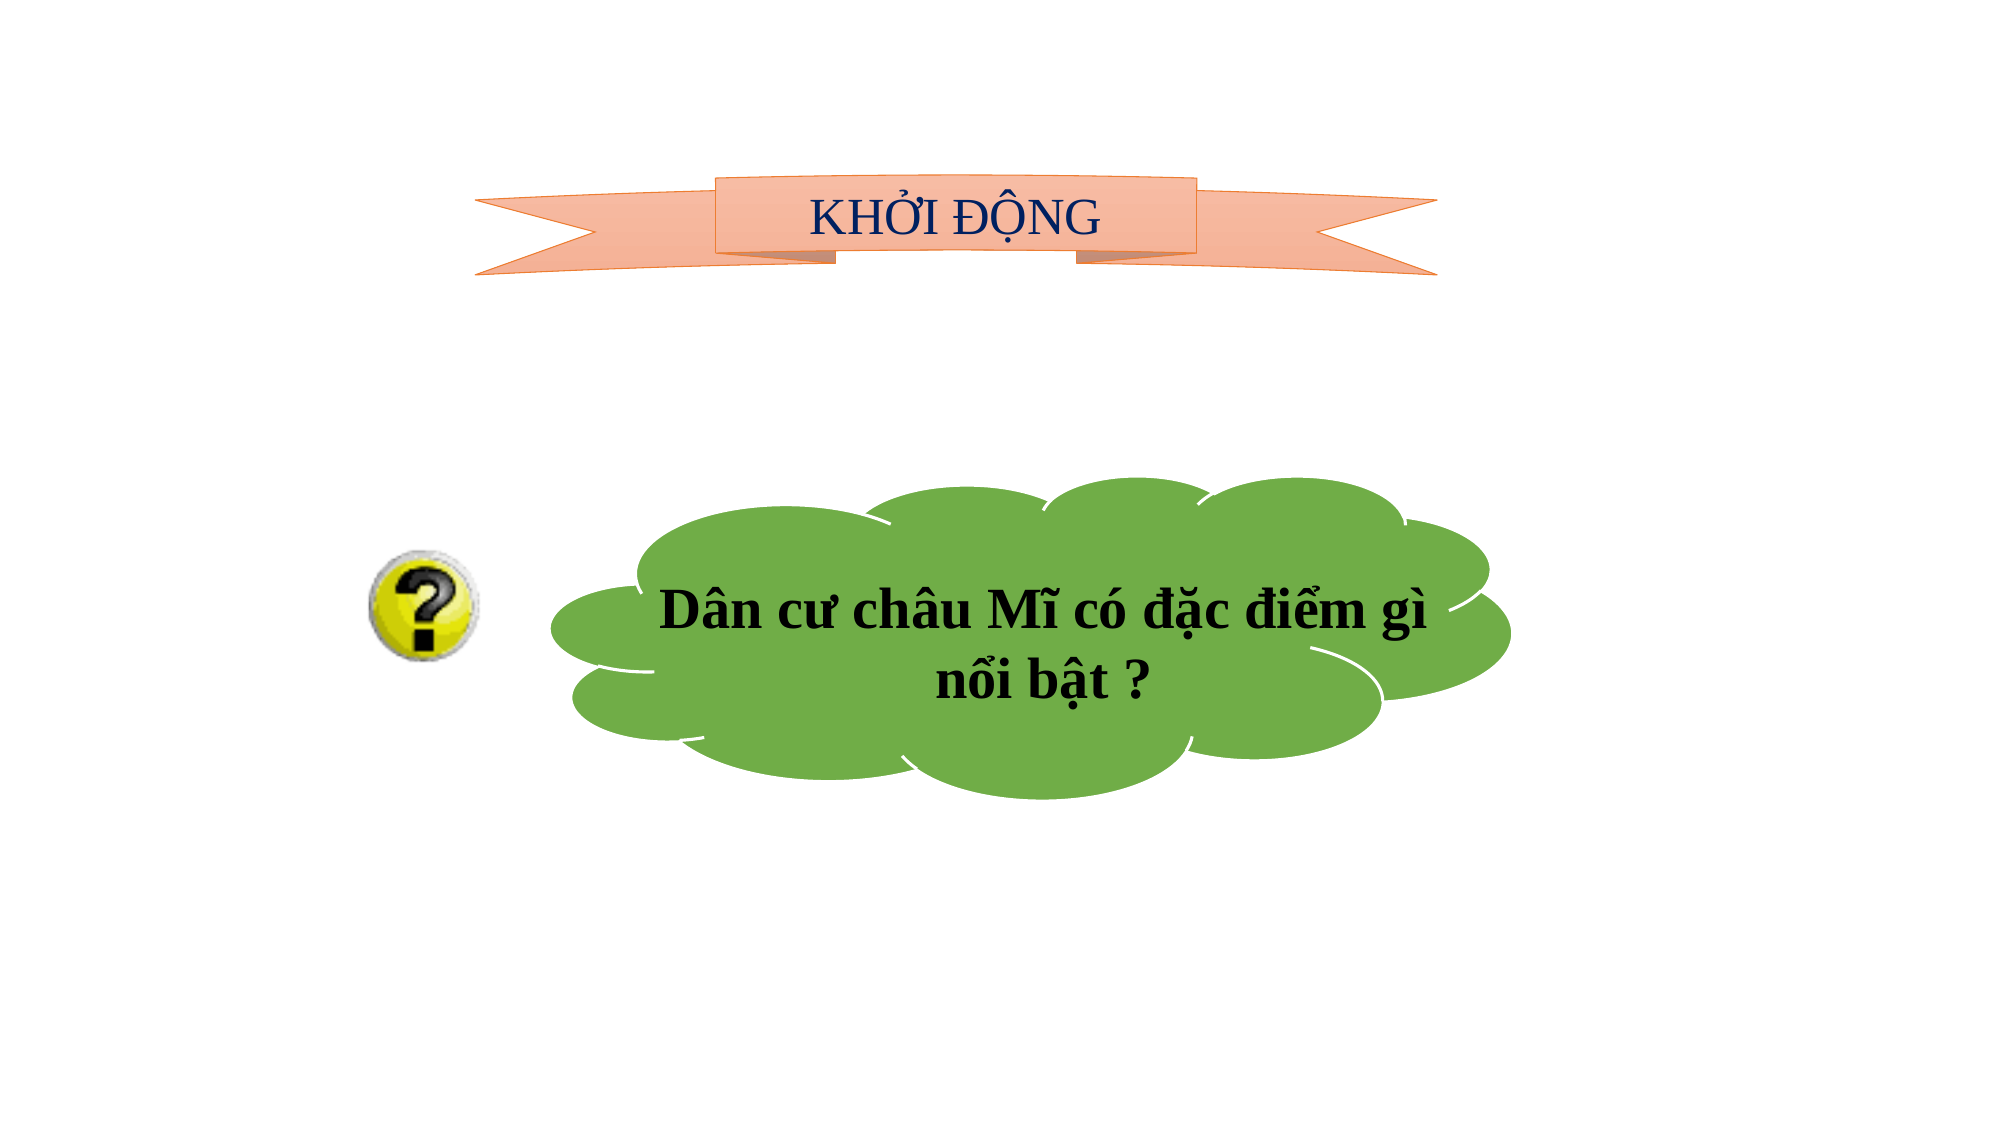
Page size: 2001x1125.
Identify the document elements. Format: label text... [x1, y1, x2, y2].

picture [349, 537, 500, 685]
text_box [549, 474, 1513, 800]
text_box KHỞI ĐỘNG [474, 174, 1438, 276]
